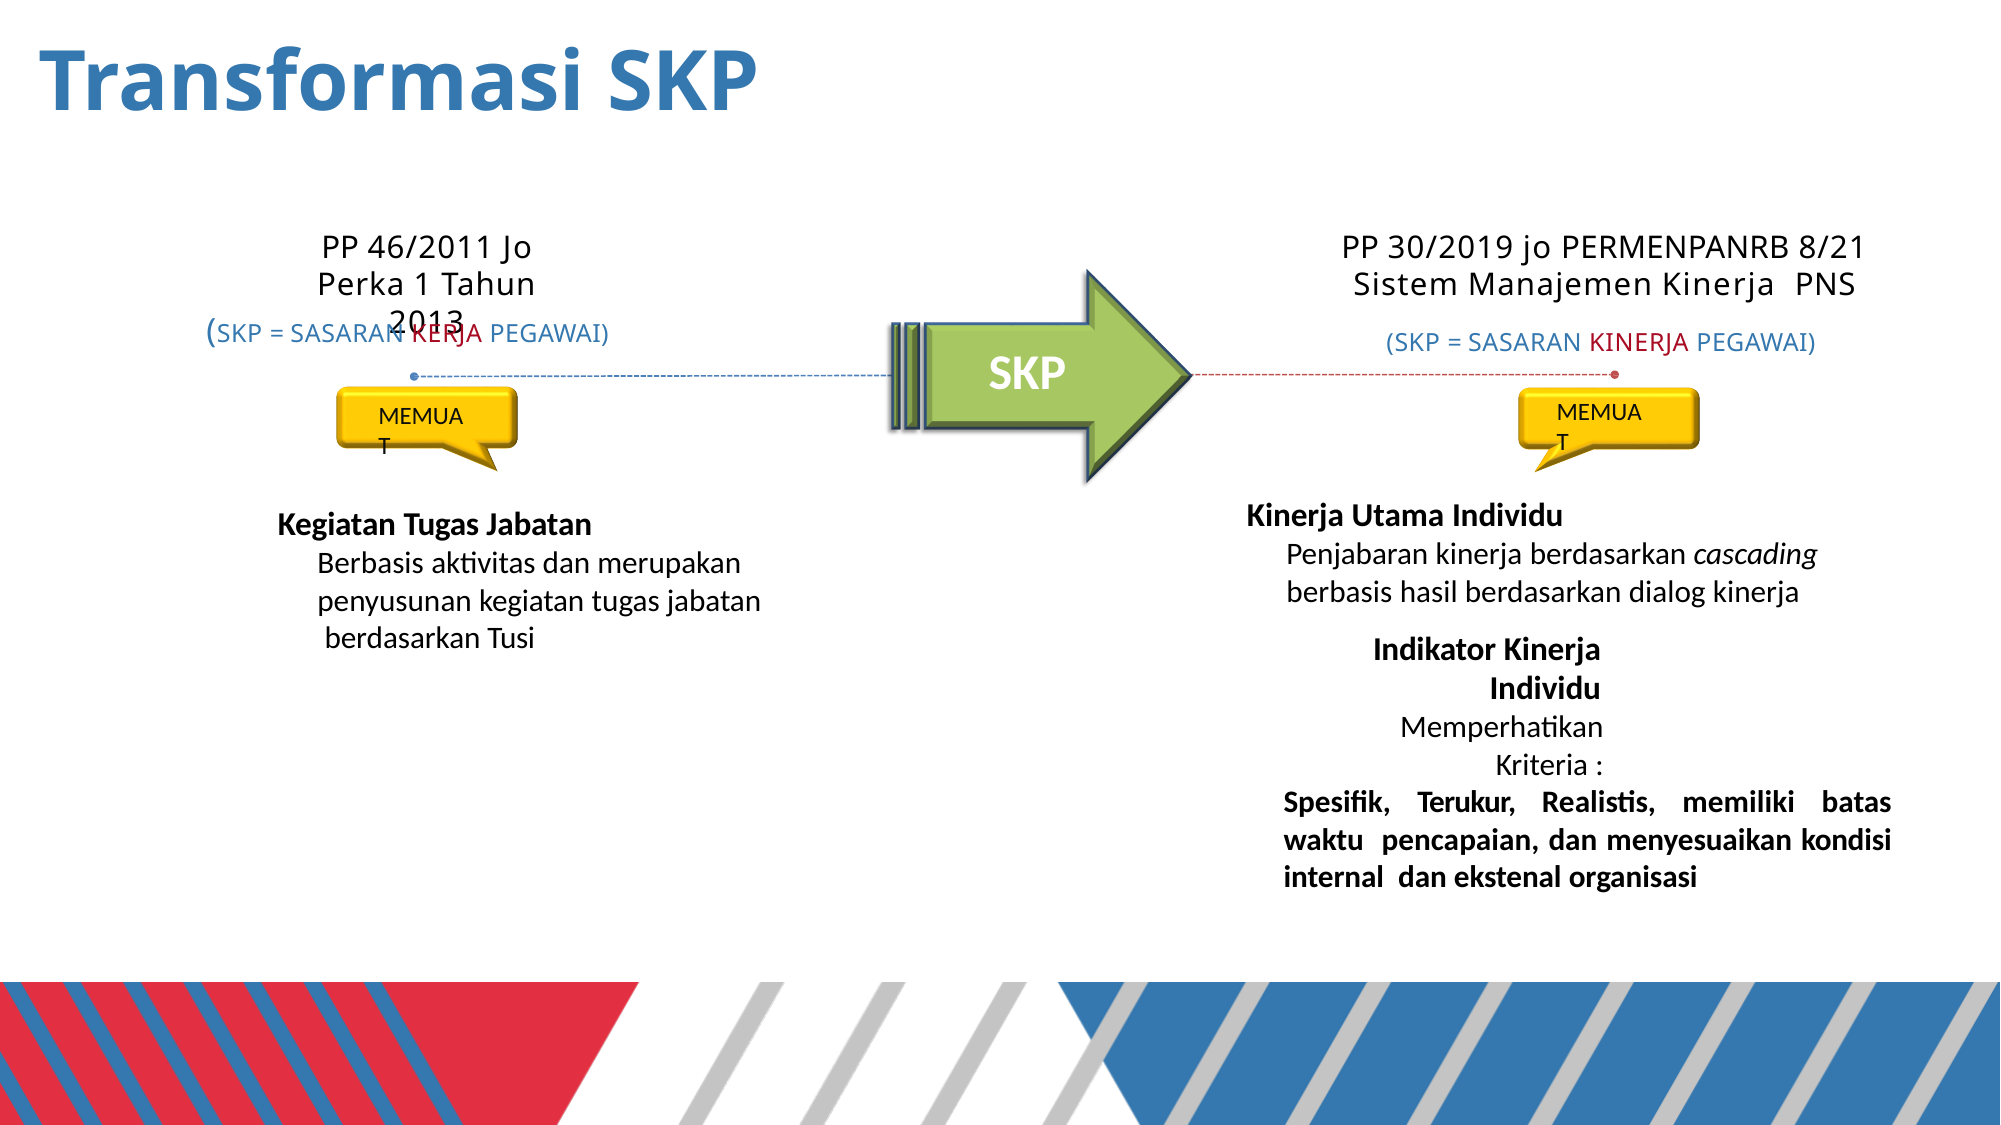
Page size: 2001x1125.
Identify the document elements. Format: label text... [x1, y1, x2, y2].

text_box Kinerja Utama Individu Penjabaran kinerja berdasarkan cascading berbasis hasil berdasarkan dialog kinerja Indikator Kinerja Individu Memperhatikan Kriteria : Spesifik, Terukur, Realistis, memiliki batas waktu pencapaian, dan menyesuaikan kondisi internal dan ekstenal organisasi [1245, 491, 1892, 894]
text_box Kegiatan Tugas Jabatan Berbasis aktivitas dan merupakan penyusunan kegiatan tugas jabatan berdasarkan Tusi [276, 500, 766, 655]
picture [0, 982, 2000, 1125]
text_box (SKP = SASARAN KINERJA PEGAWAI) [1619, 325, 1853, 357]
title Transformasi SKP [23, 30, 1762, 137]
text_box PP 30/2019 jo PERMENPANRB 8/21 Sistem Manajemen Kinerja PNS [1316, 225, 1892, 302]
text_box PP 46/2011 Jo Perka 1 Tahun 2013 [277, 225, 577, 307]
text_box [335, 265, 1619, 492]
text_box (SKP = SASARAN KERJA PEGAWAI) [204, 307, 335, 350]
picture [1518, 387, 1700, 473]
